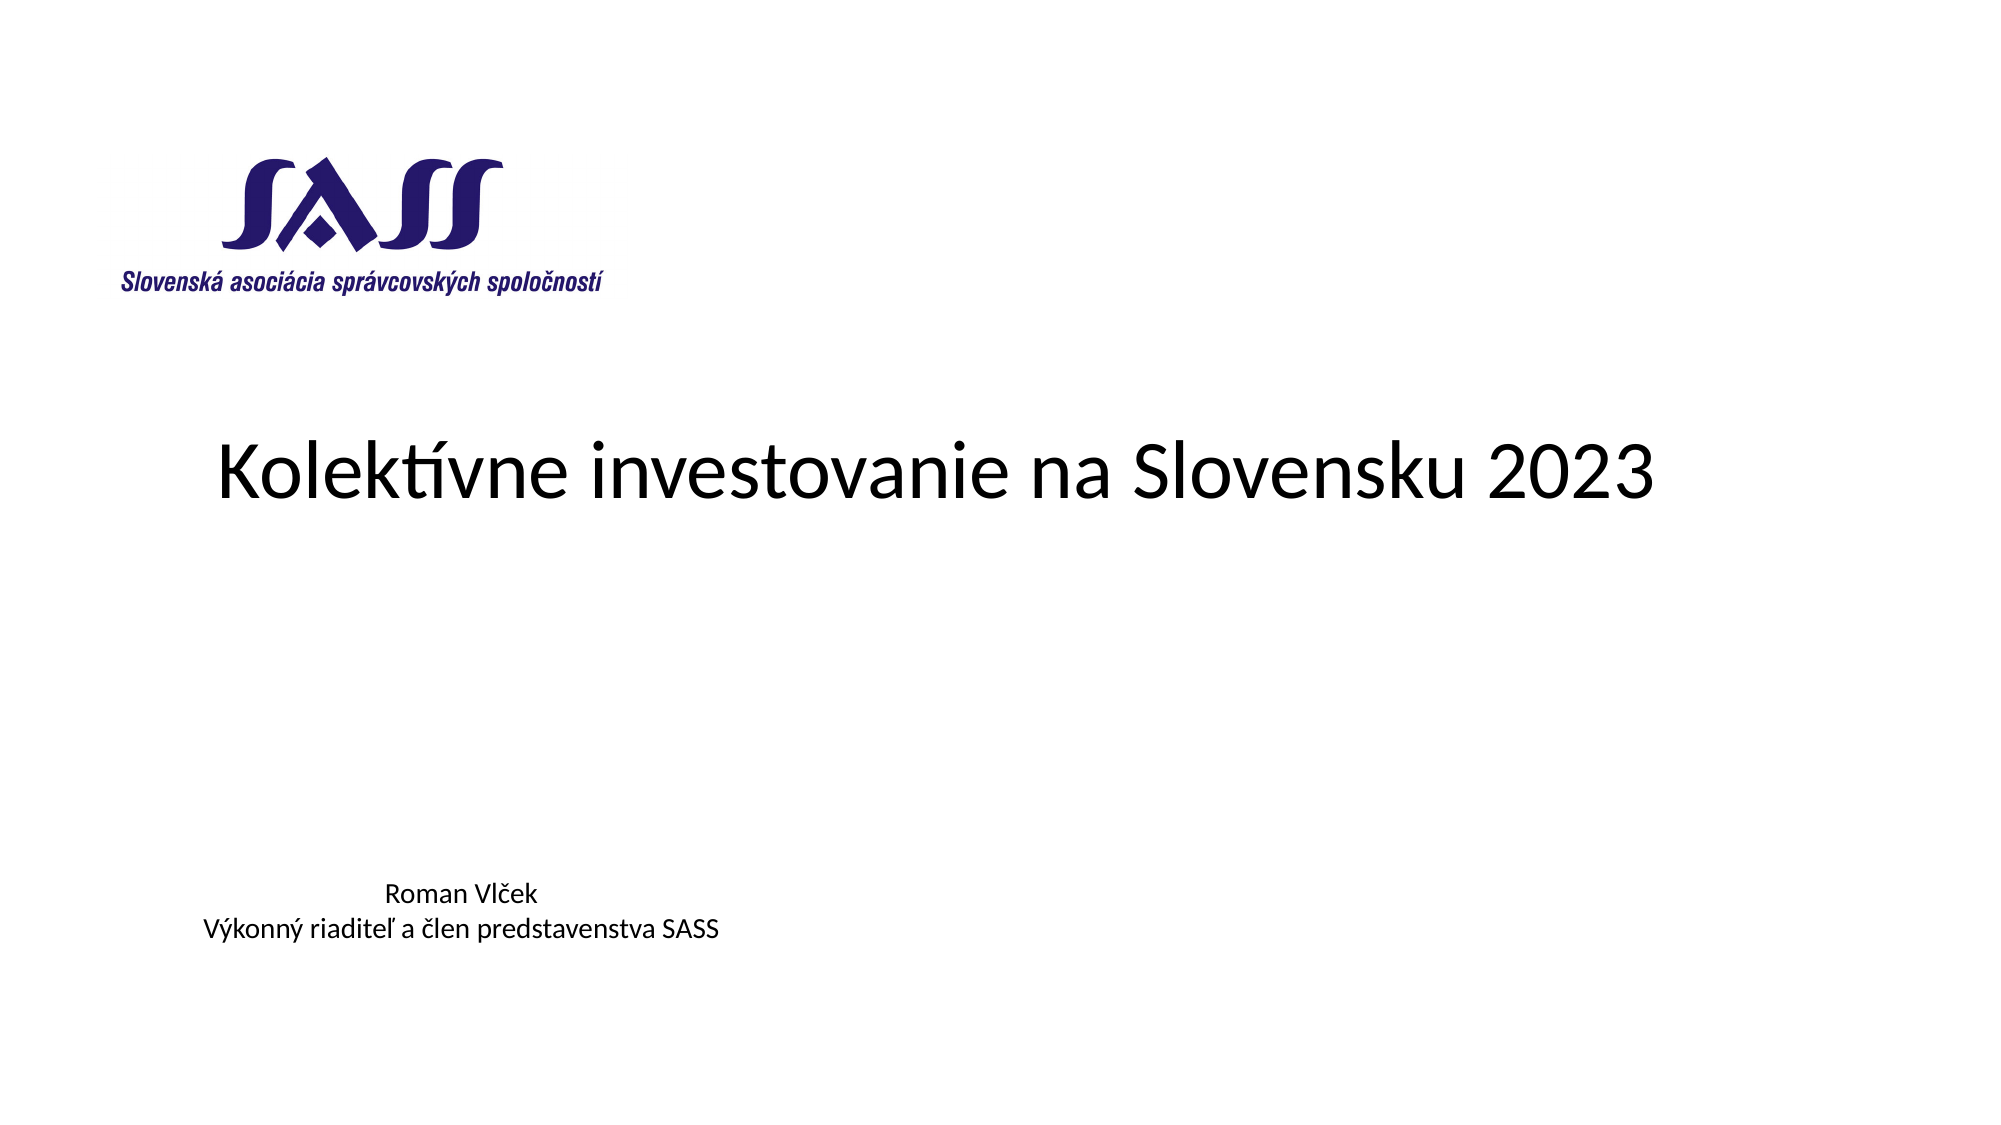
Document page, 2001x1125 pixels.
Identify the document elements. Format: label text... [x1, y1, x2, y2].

picture [97, 154, 628, 299]
text_box Roman Vlček Výkonný riaditeľ a člen predstavenstva SASS [187, 866, 736, 969]
subtitle Kolektívne investovanie na Slovensku 2023 [187, 419, 1688, 691]
